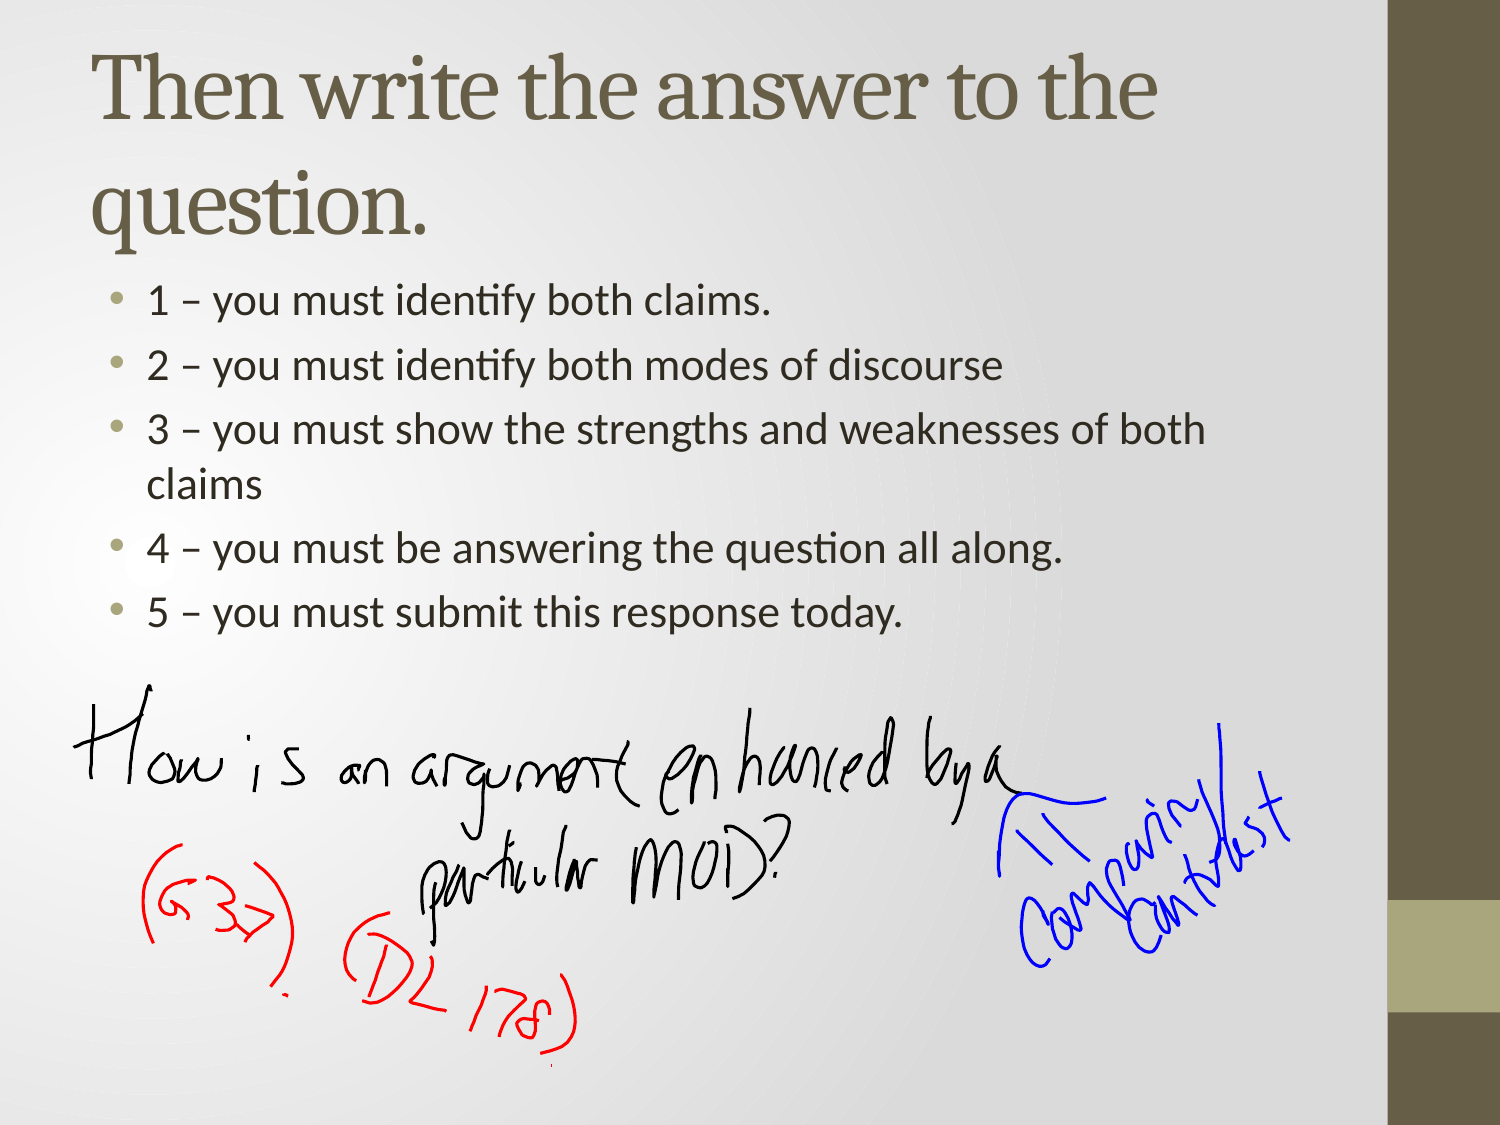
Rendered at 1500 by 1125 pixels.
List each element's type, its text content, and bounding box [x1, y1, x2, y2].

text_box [73, 685, 641, 840]
text_box [253, 861, 264, 869]
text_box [142, 844, 197, 944]
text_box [421, 814, 790, 946]
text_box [344, 912, 576, 1066]
title Then write the answer to the question. [75, 45, 1325, 233]
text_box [206, 876, 274, 943]
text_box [660, 707, 1023, 825]
text_box [265, 895, 294, 988]
list 1 – you must identify both claims. 2 – you must identify both modes of discourse 3 – you must show the strengths and weaknesses of both claims 4 – you must be answering the question all along. 5 – you must submit this response today. [75, 262, 1325, 1050]
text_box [997, 722, 1291, 967]
